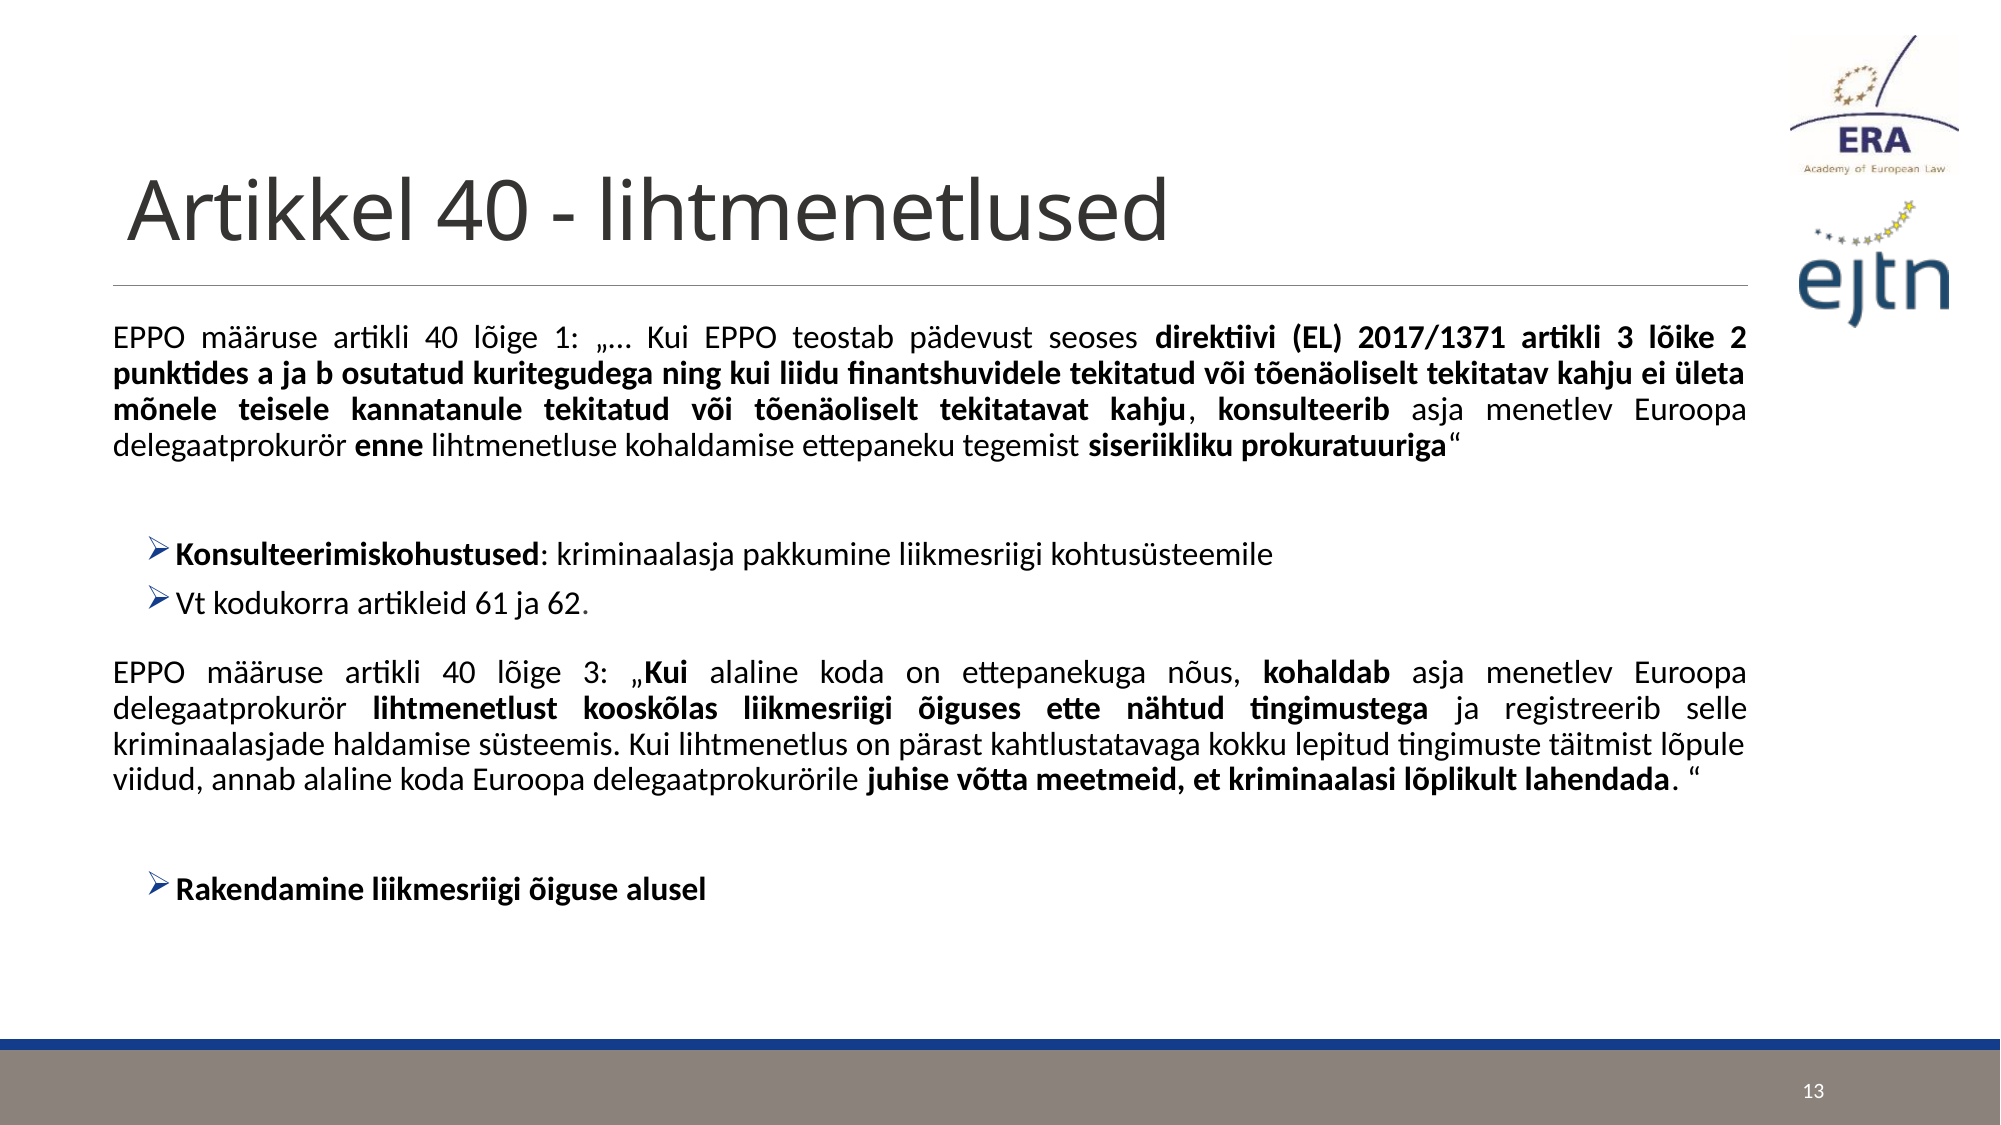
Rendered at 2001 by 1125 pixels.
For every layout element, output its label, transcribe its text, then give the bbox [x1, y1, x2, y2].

title Artikkel 40 - lihtmenetlused [112, 27, 1748, 266]
picture [1790, 35, 1959, 175]
list EPPO määruse artikli 40 lõige 1: „… Kui EPPO teostab pädevust seoses direktiivi (EL) 2017/1371 artikli 3 lõike 2 punktides a ja b osutatud kuritegudega ning kui liidu finantshuvidele tekitatud või tõenäoliselt tekitatav kahju ei ületa mõnele teisele kannatanule tekitatud või tõenäoliselt tekitatavat kahju, konsulteerib asja menetlev Euroopa delegaatprokurör enne lihtmenetluse kohaldamise ettepaneku tegemist siseriikliku prokuratuuriga“ Konsulteerimiskohustused: kriminaalasja pakkumine liikmesriigi kohtusüsteemile Vt kodukorra artikleid 61 ja 62. EPPO määruse artikli 40 lõige 3: „Kui alaline koda on ettepanekuga nõus, kohaldab asja menetlev Euroopa delegaatprokurör lihtmenetlust kooskõlas liikmesriigi õiguses ette nähtud tingimustega ja registreerib selle kriminaalasjade haldamise süsteemis. Kui lihtmenetlus on pärast kahtlustatavaga kokku lepitud tingimuste täitmist lõpule viidud, annab alaline koda Euroopa delegaatprokurörile juhise võtta meetmeid, et kriminaalasi lõplikult lahendada. “ Rakendamine liikmesriigi õiguse alusel [112, 312, 1748, 1013]
picture [1799, 199, 1949, 328]
slide_number 13 [1624, 1059, 1840, 1120]
